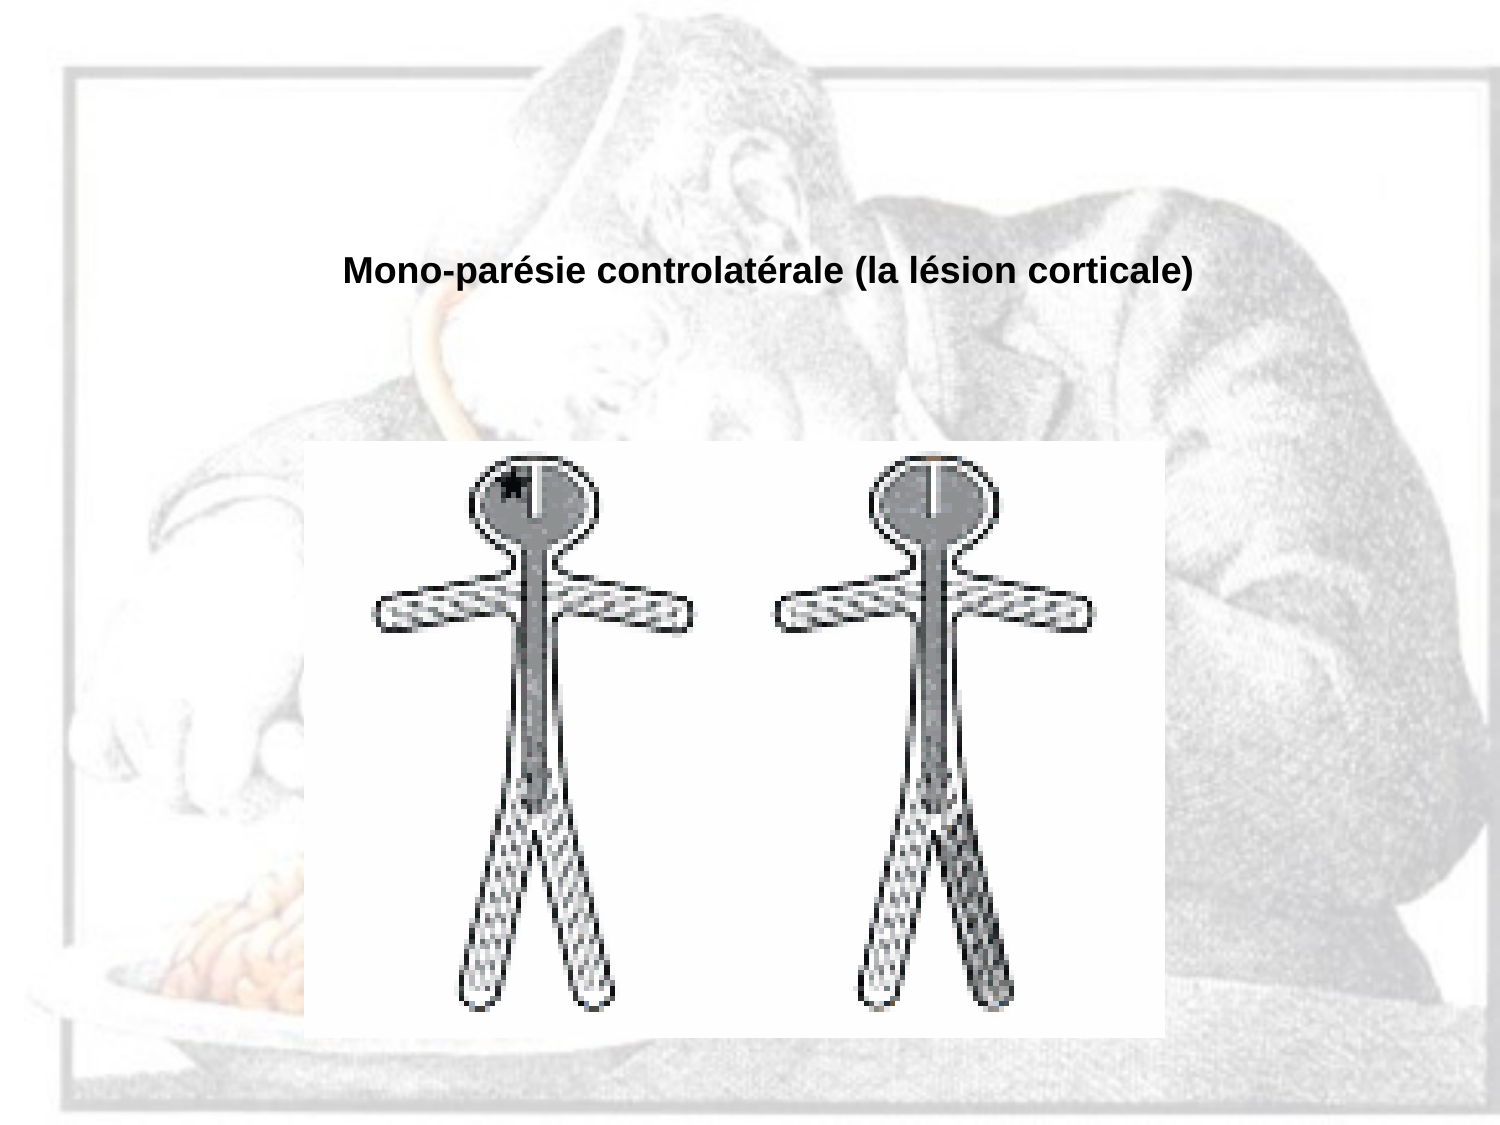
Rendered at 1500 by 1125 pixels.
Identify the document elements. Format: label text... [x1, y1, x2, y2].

picture [24, 0, 1500, 1125]
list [304, 441, 1165, 1038]
title Mono-parésie controlatérale (la lésion corticale) [93, 246, 1444, 434]
